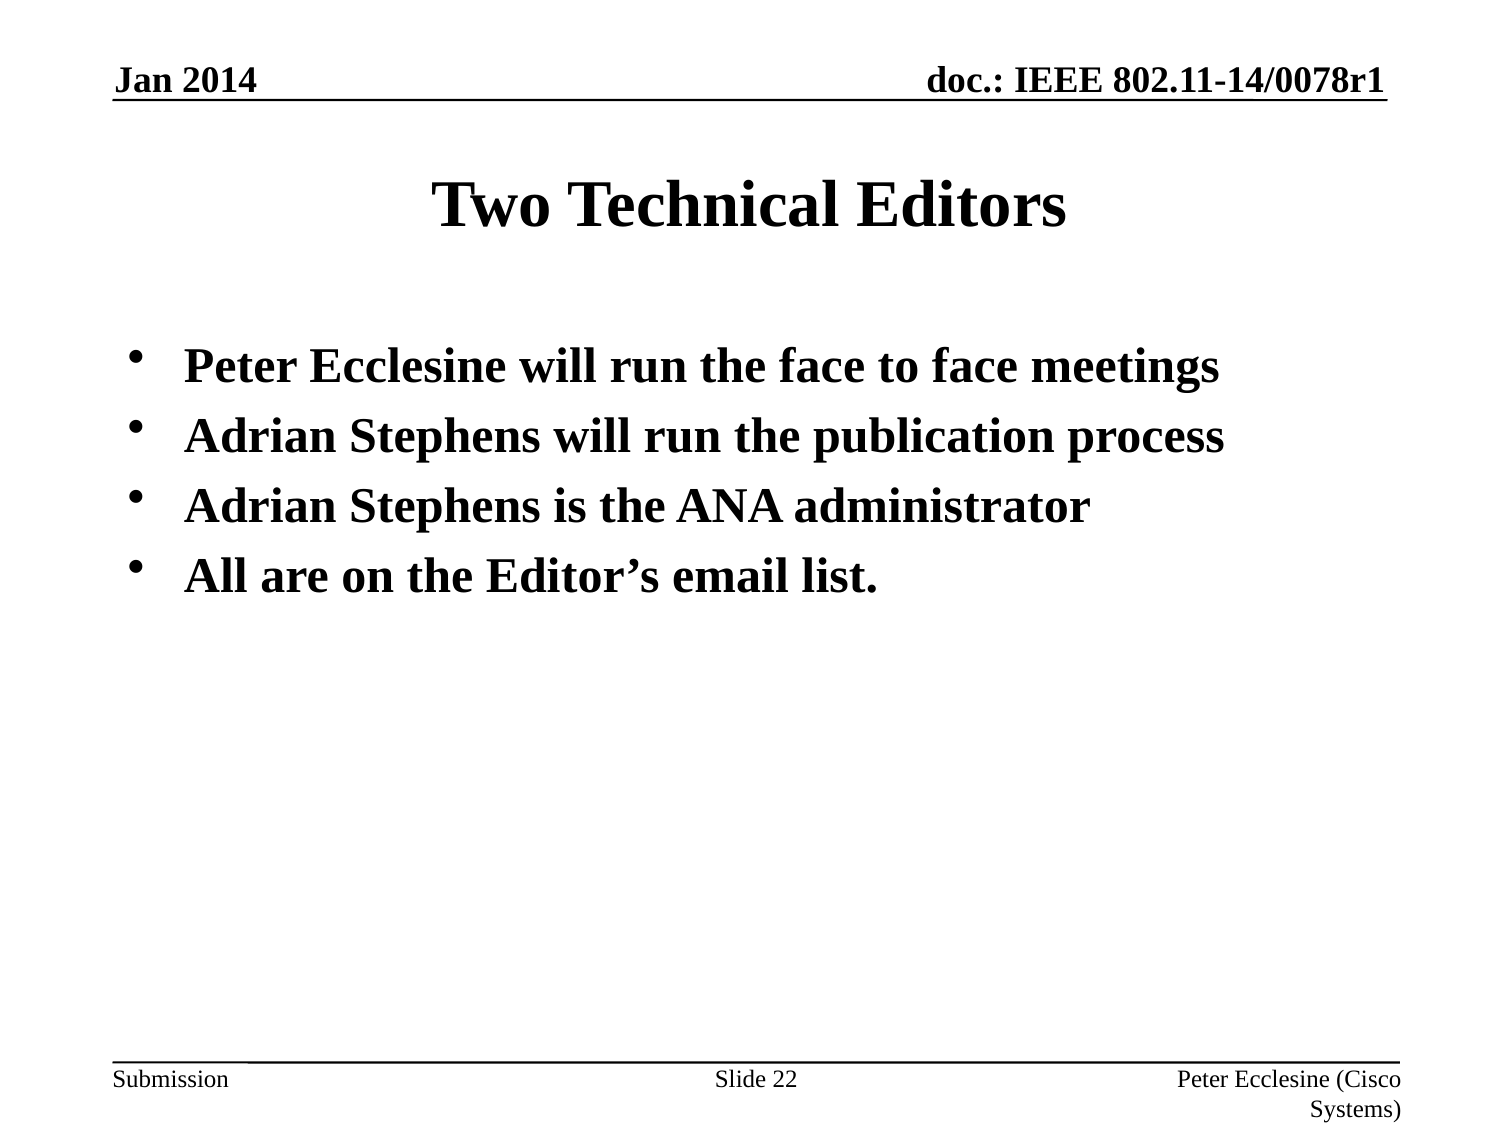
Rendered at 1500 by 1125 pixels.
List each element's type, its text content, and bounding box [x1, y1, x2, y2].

footer Peter Ecclesine (Cisco Systems) [1164, 1061, 1402, 1093]
slide_number Slide 22 [712, 1061, 800, 1093]
title Two Technical Editors [112, 112, 1388, 288]
list Peter Ecclesine will run the face to face meetings Adrian Stephens will run the publication process Adrian Stephens is the ANA administrator All are on the Editor’s email list. [112, 324, 1388, 1001]
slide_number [114, 54, 309, 101]
